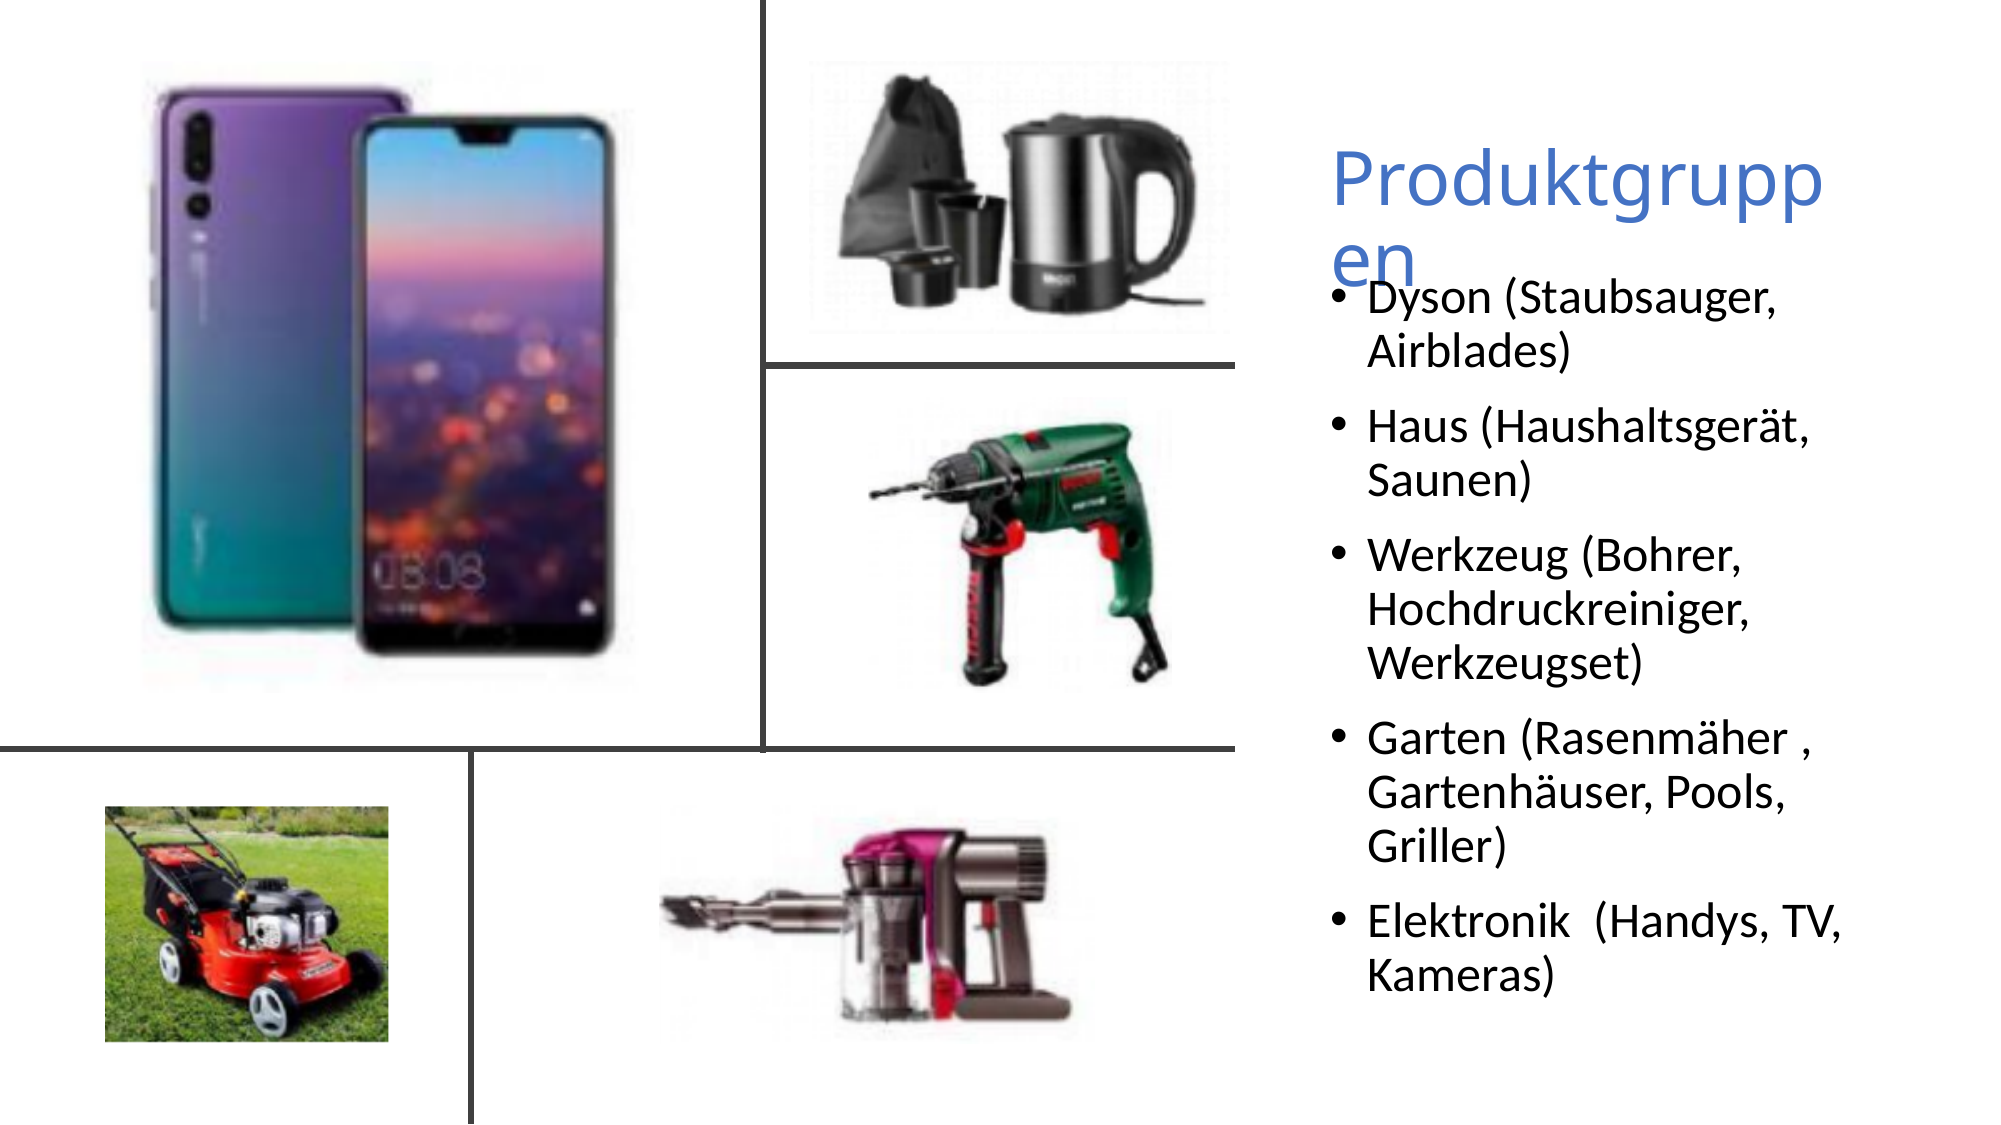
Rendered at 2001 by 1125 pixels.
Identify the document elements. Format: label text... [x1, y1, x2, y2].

picture [868, 397, 1172, 693]
picture [136, 61, 639, 693]
list Dyson (Staubsauger, Airblades) Haus (Haushaltsgerät, Saunen) Werkzeug (Bohrer, Hochdruckreiniger, Werkzeugset) Garten (Rasenmäher , Gartenhäuser, Pools, Griller) Elektronik (Handys, TV, Kameras) [1315, 263, 1863, 1014]
title Produktgruppen [1315, 86, 1863, 263]
picture [809, 61, 1230, 334]
picture [105, 805, 392, 1044]
picture [659, 805, 1095, 1044]
